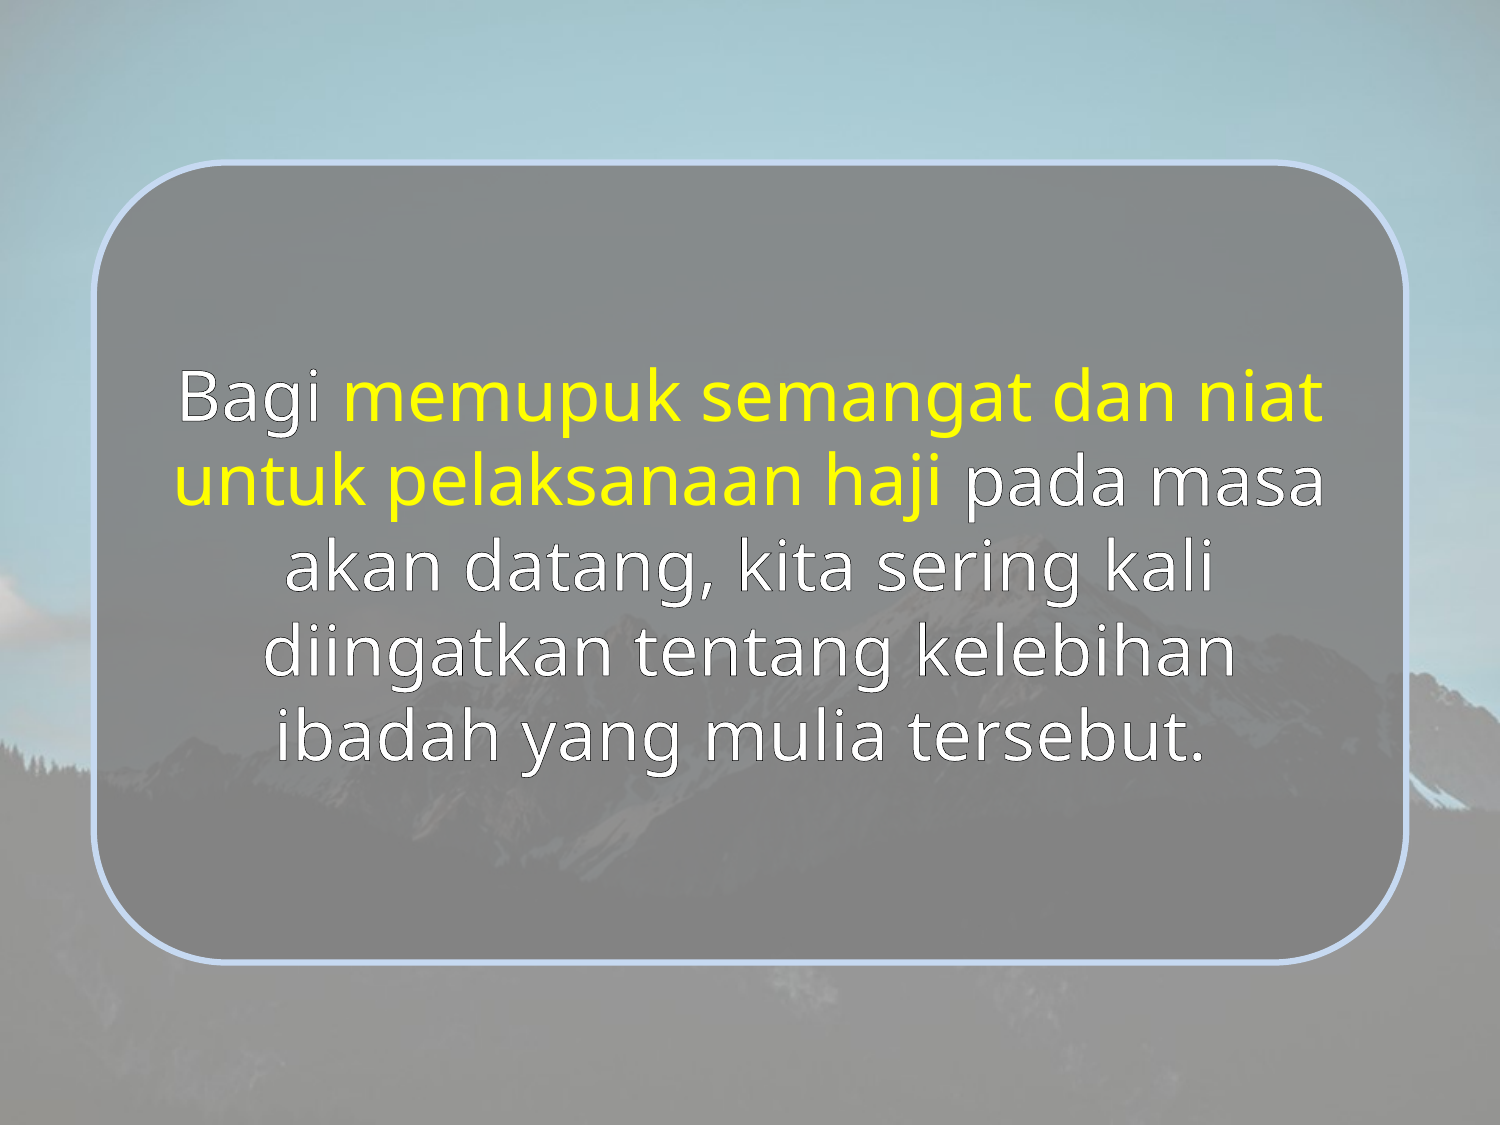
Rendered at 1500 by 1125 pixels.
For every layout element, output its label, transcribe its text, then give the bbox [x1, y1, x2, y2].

picture [0, 0, 1500, 1125]
text_box Bagi memupuk semangat dan niat untuk pelaksanaan haji pada masa akan datang, kita sering kali diingatkan tentang kelebihan ibadah yang mulia tersebut. [93, 162, 1407, 963]
